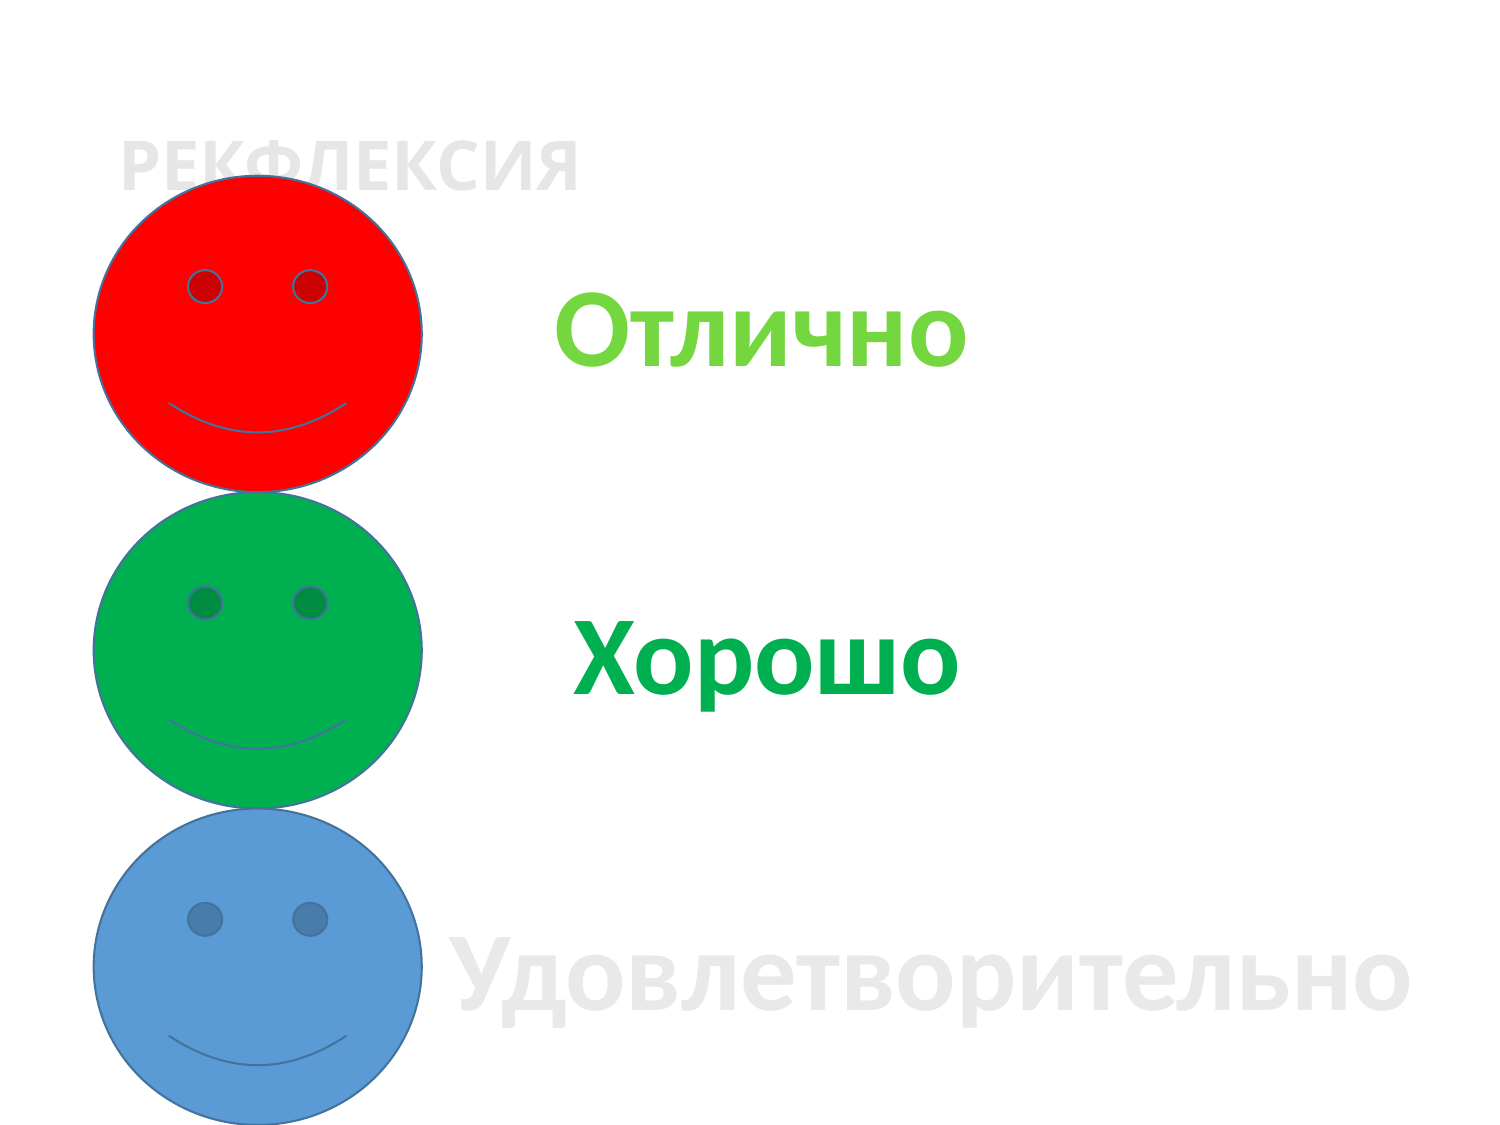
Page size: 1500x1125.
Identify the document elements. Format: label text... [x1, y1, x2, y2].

text_box [92, 491, 423, 809]
text_box [92, 174, 423, 492]
text_box Отлично [468, 246, 1055, 396]
text_box [92, 807, 410, 1125]
text_box Хорошо [527, 574, 1008, 725]
title РЕКФЛЕКСИЯ [103, 59, 1397, 278]
text_box Удовлетворительно [410, 890, 1454, 1041]
